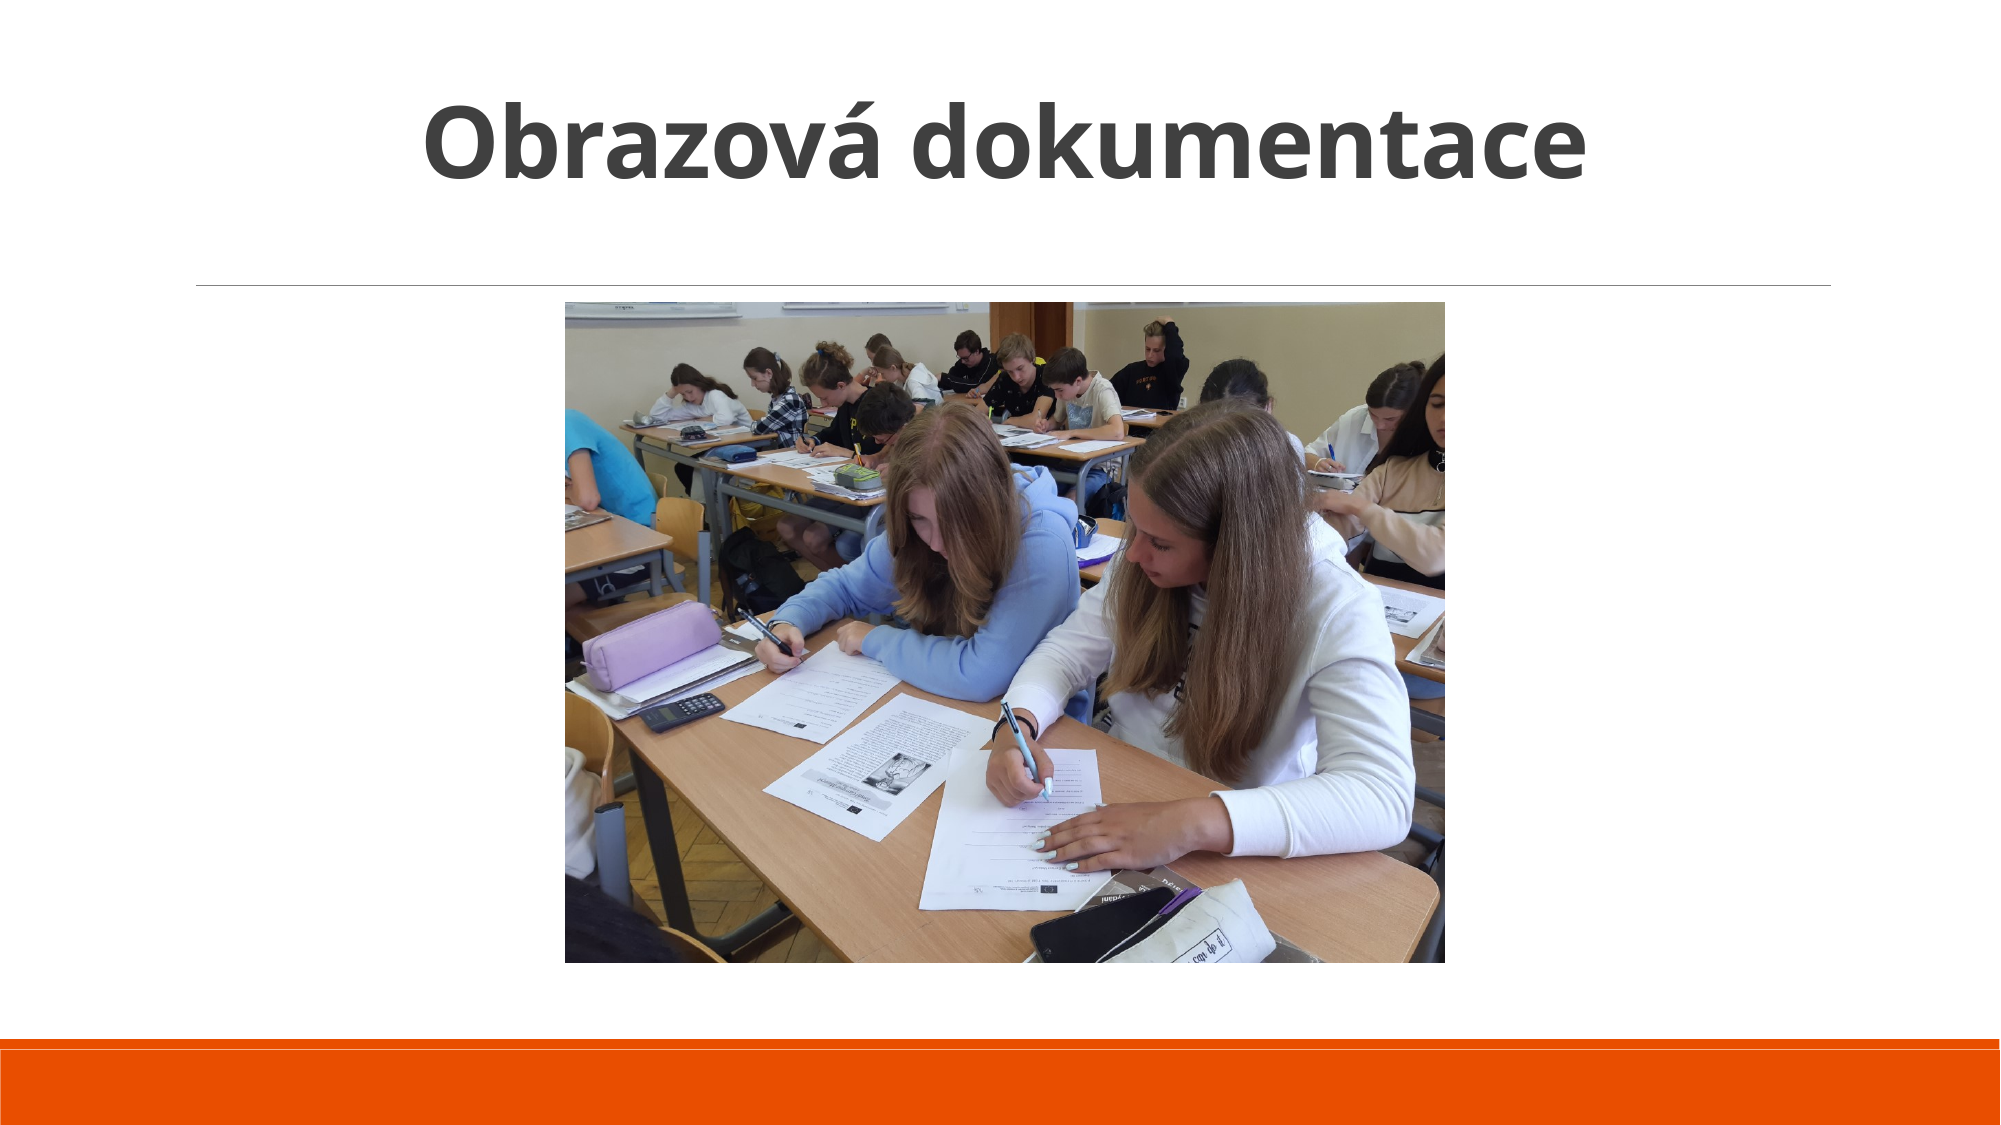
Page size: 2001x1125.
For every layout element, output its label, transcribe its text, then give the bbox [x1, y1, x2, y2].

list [564, 302, 1446, 964]
title Obrazová dokumentace [180, 47, 1830, 207]
